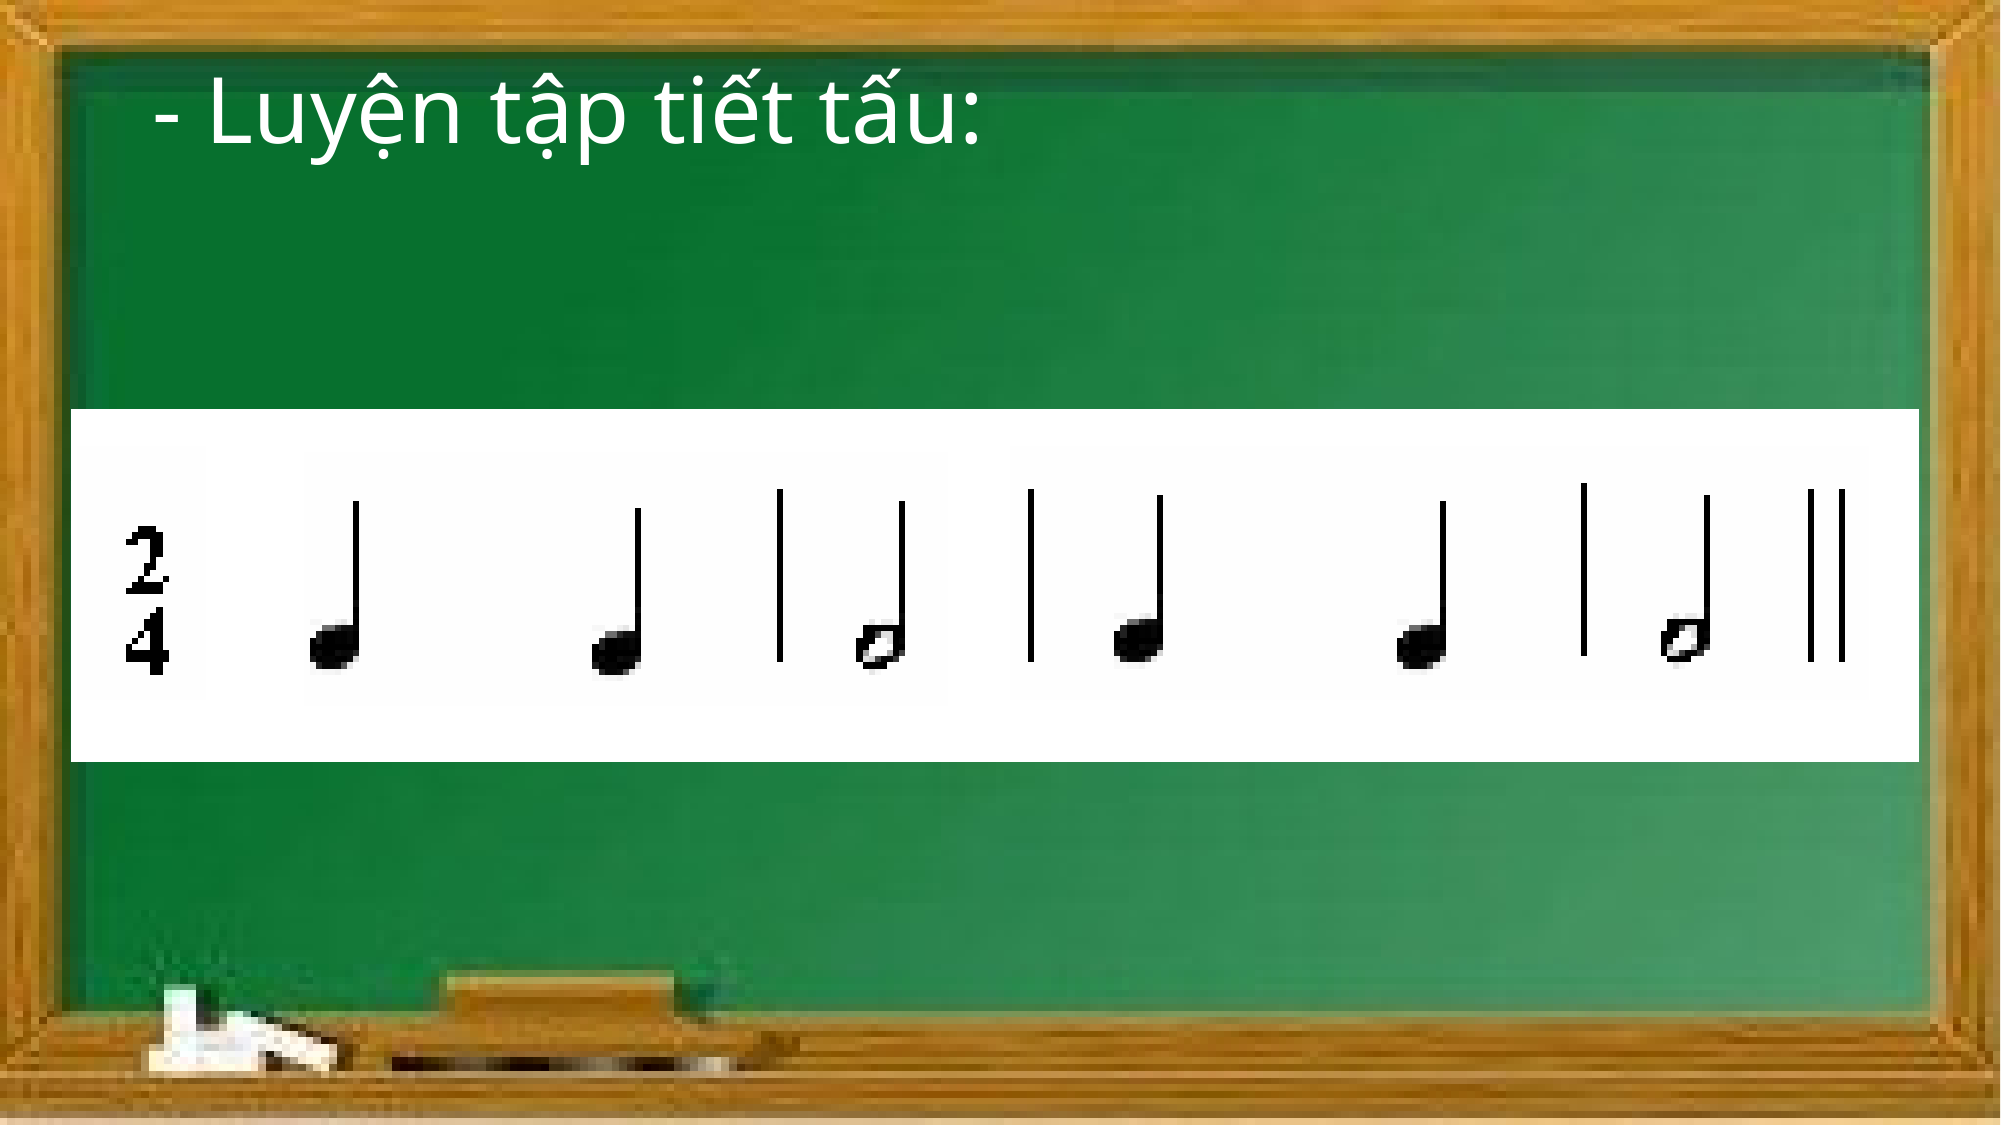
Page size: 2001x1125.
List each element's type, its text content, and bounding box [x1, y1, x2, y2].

picture [0, 0, 2001, 1125]
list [71, 409, 1919, 762]
title - Luyện tập tiết tấu: [137, 59, 1863, 278]
